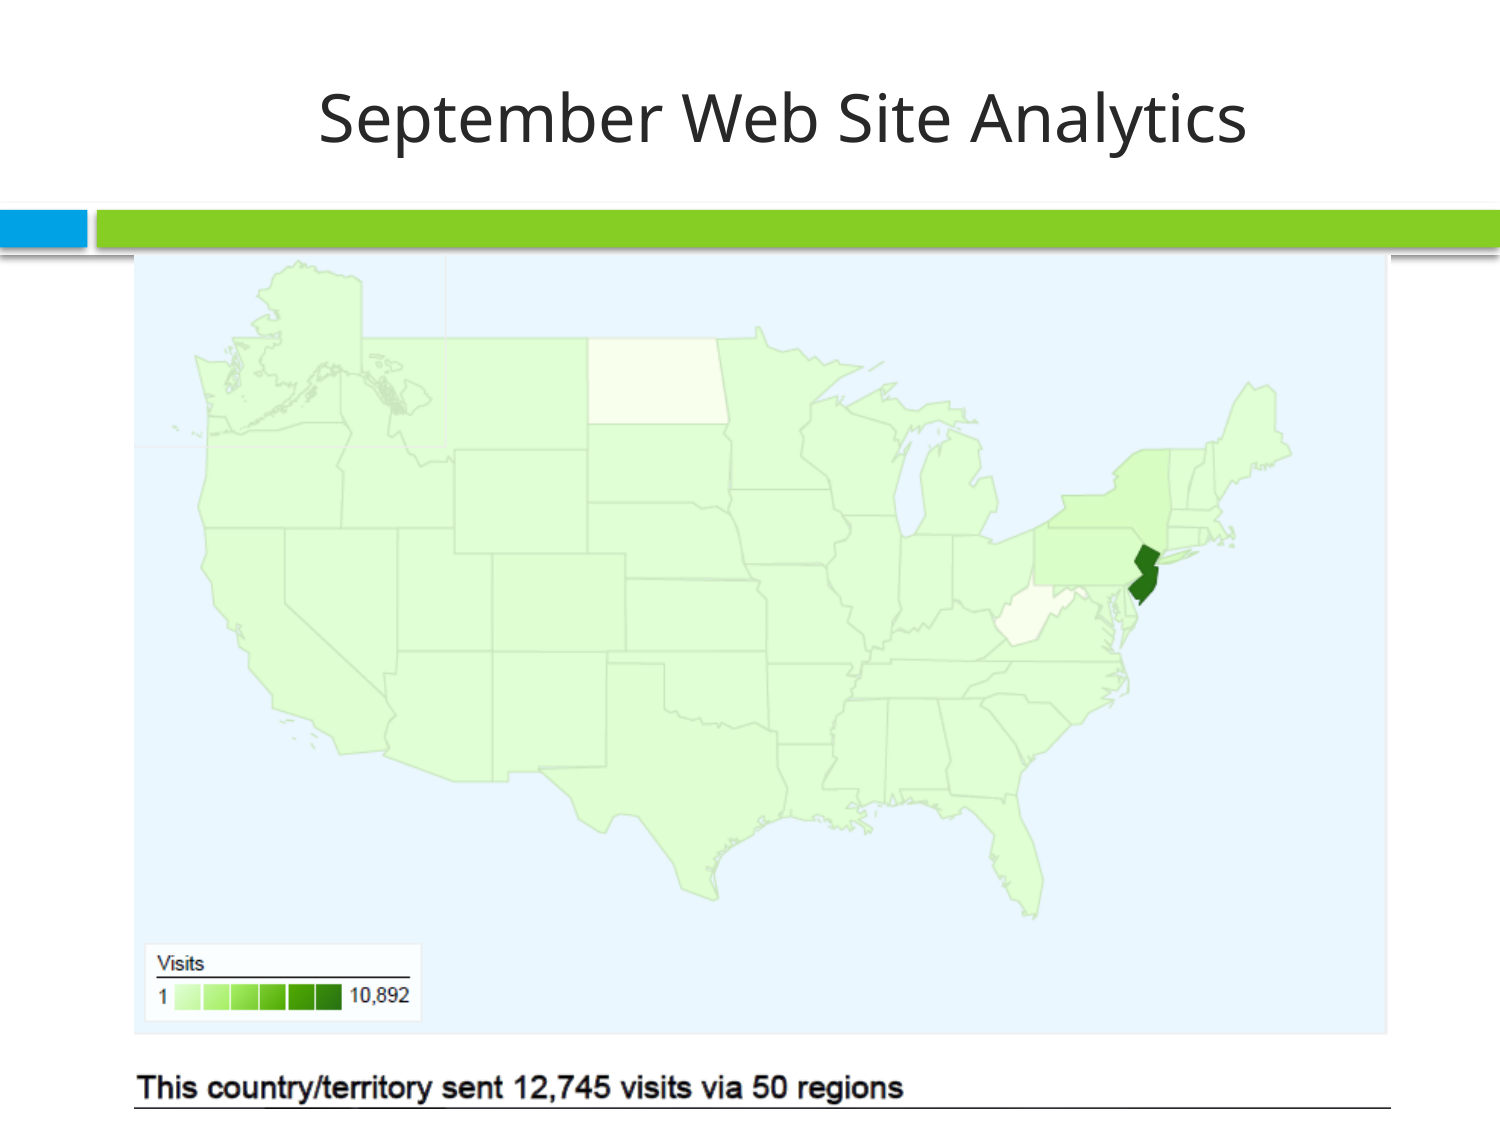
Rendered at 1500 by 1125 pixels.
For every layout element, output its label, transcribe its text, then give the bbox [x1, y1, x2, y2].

picture [134, 255, 1392, 1109]
title September Web Site Analytics [99, 44, 1469, 188]
